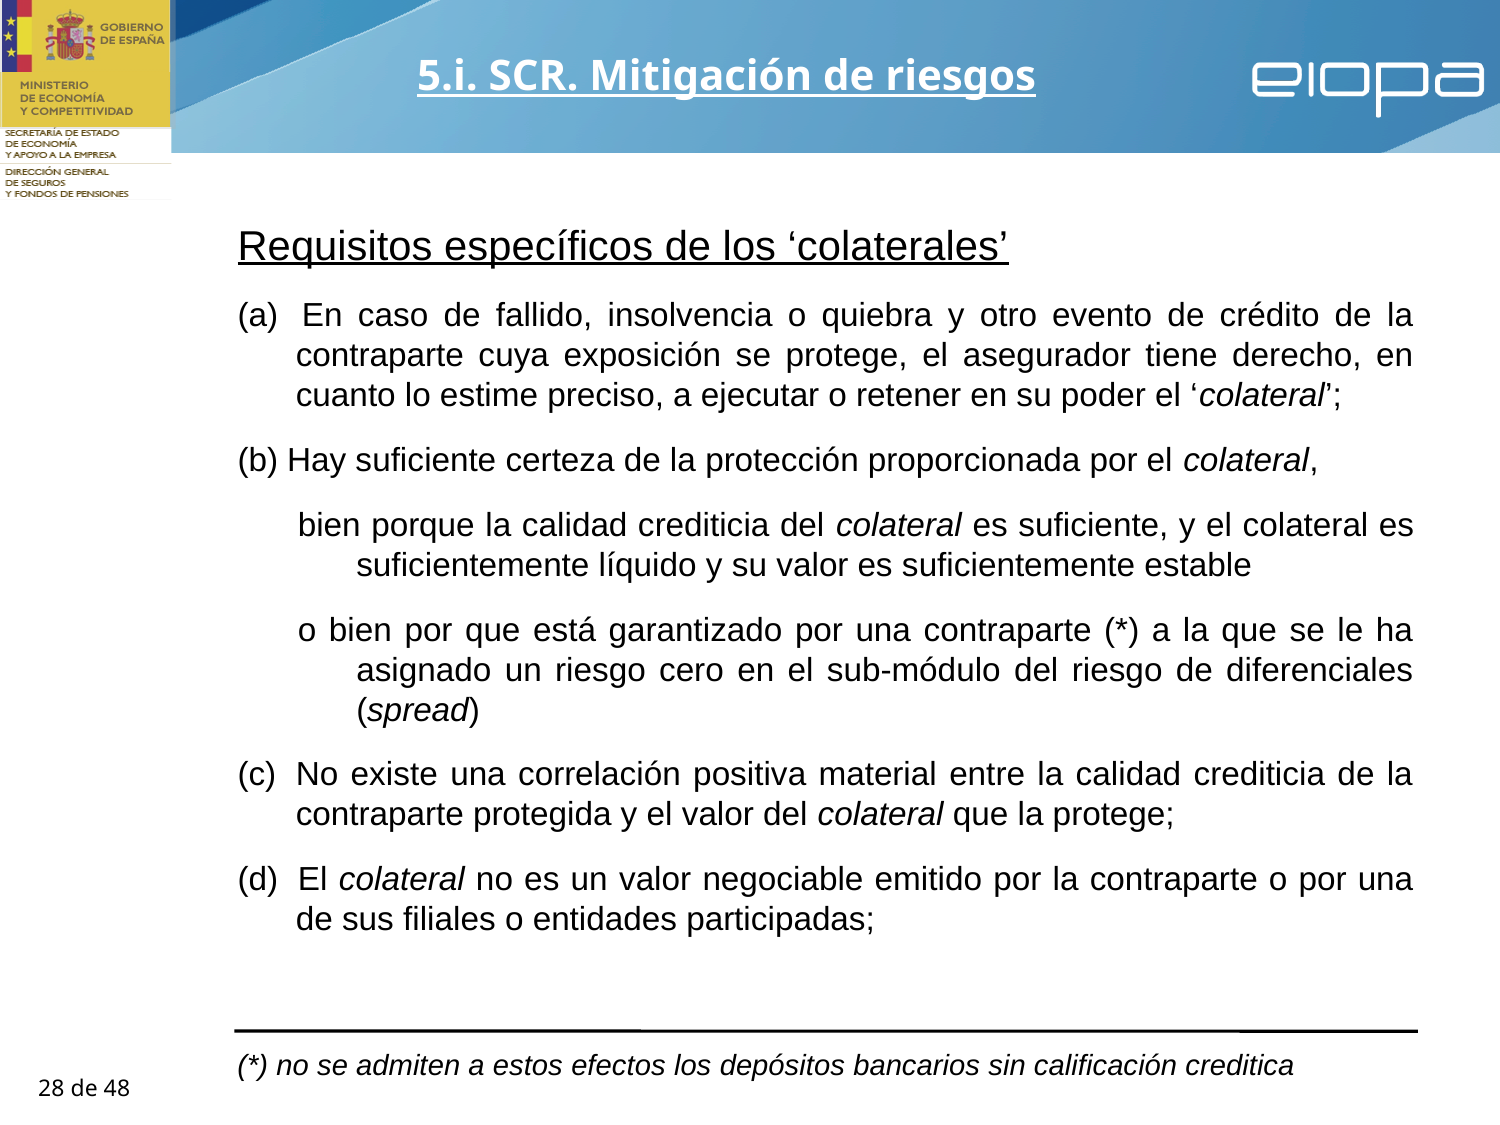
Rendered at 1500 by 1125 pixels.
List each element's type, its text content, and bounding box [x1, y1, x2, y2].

picture [0, 0, 1500, 200]
text_box Requisitos específicos de los ‘colaterales’ (a) En caso de fallido, insolvencia o quiebra y otro evento de crédito de la contraparte cuya exposición se protege, el asegurador tiene derecho, en cuanto lo estime preciso, a ejecutar o retener en su poder el ‘colateral’; (b) Hay suficiente certeza de la protección proporcionada por el colateral, bien porque la calidad crediticia del colateral es suficiente, y el colateral es suficientemente líquido y su valor es suficientemente estable o bien por que está garantizado por una contraparte (*) a la que se le ha asignado un riesgo cero en el sub-módulo del riesgo de diferenciales (spread) (c) No existe una correlación positiva material entre la calidad crediticia de la contraparte protegida y el valor del colateral que la protege; (d) El colateral no es un valor negociable emitido por la contraparte o por una de sus filiales o entidades participadas; [222, 210, 1430, 945]
table_cell SCR_estrés = BSCR + AdjTP + SCROp [0, 0, 176, 129]
text_box 5.i. SCR. Mitigación de riesgos [374, 23, 1078, 125]
text_box (*) no se admiten a estos efectos los depósitos bancarios sin calificación creditica [222, 1039, 1442, 1089]
